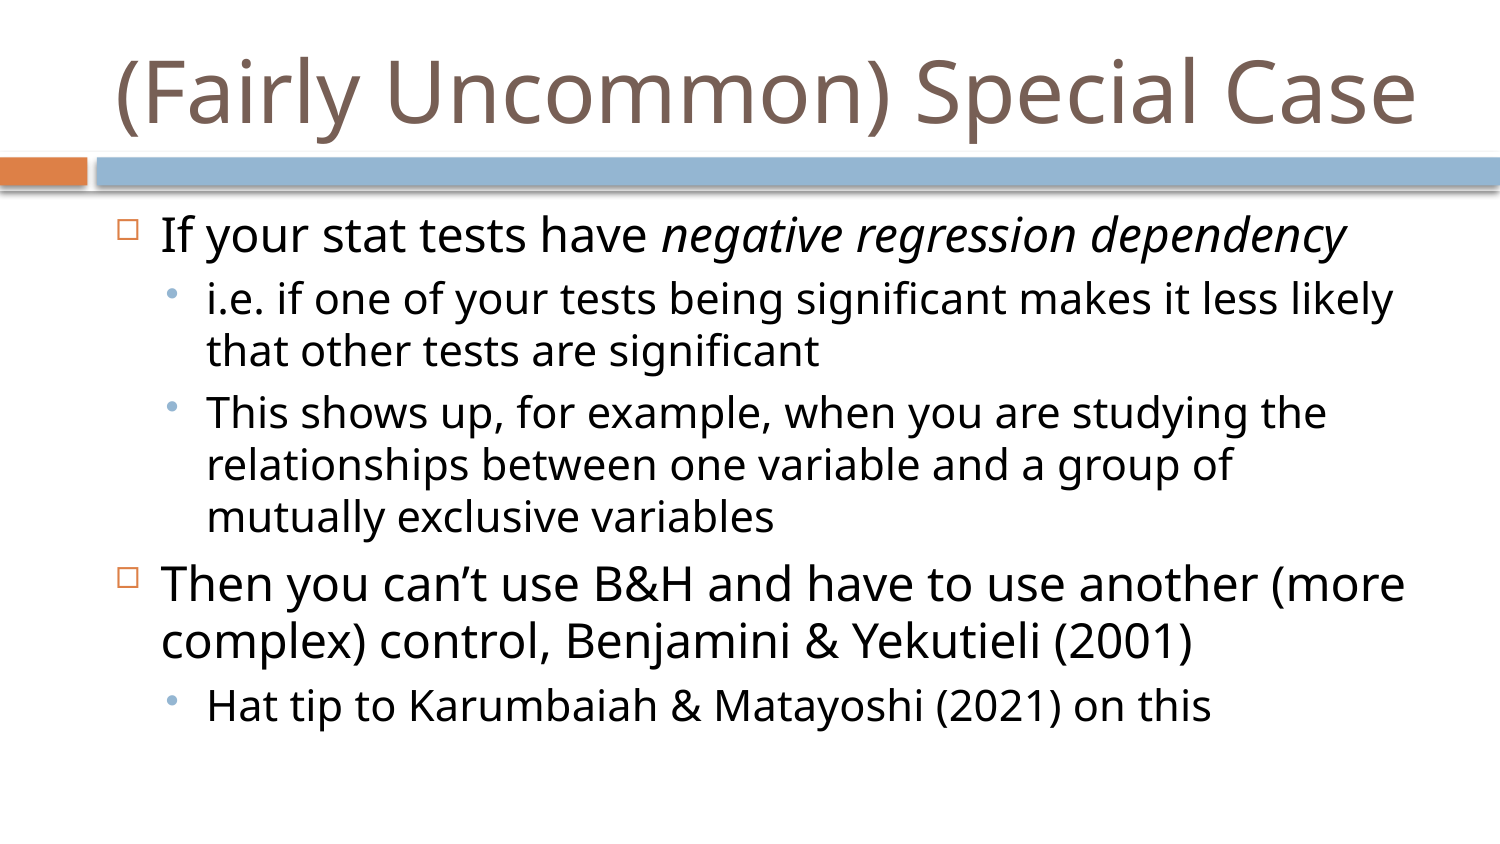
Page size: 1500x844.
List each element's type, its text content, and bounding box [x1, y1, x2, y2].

list If your stat tests have negative regression dependency i.e. if one of your tests being significant makes it less likely that other tests are significant This shows up, for example, when you are studying the relationships between one variable and a group of mutually exclusive variables Then you can’t use B&H and have to use another (more complex) control, Benjamini & Yekutieli (2001) Hat tip to Karumbaiah & Matayoshi (2021) on this [100, 196, 1438, 816]
title (Fairly Uncommon) Special Case [100, 28, 1438, 150]
